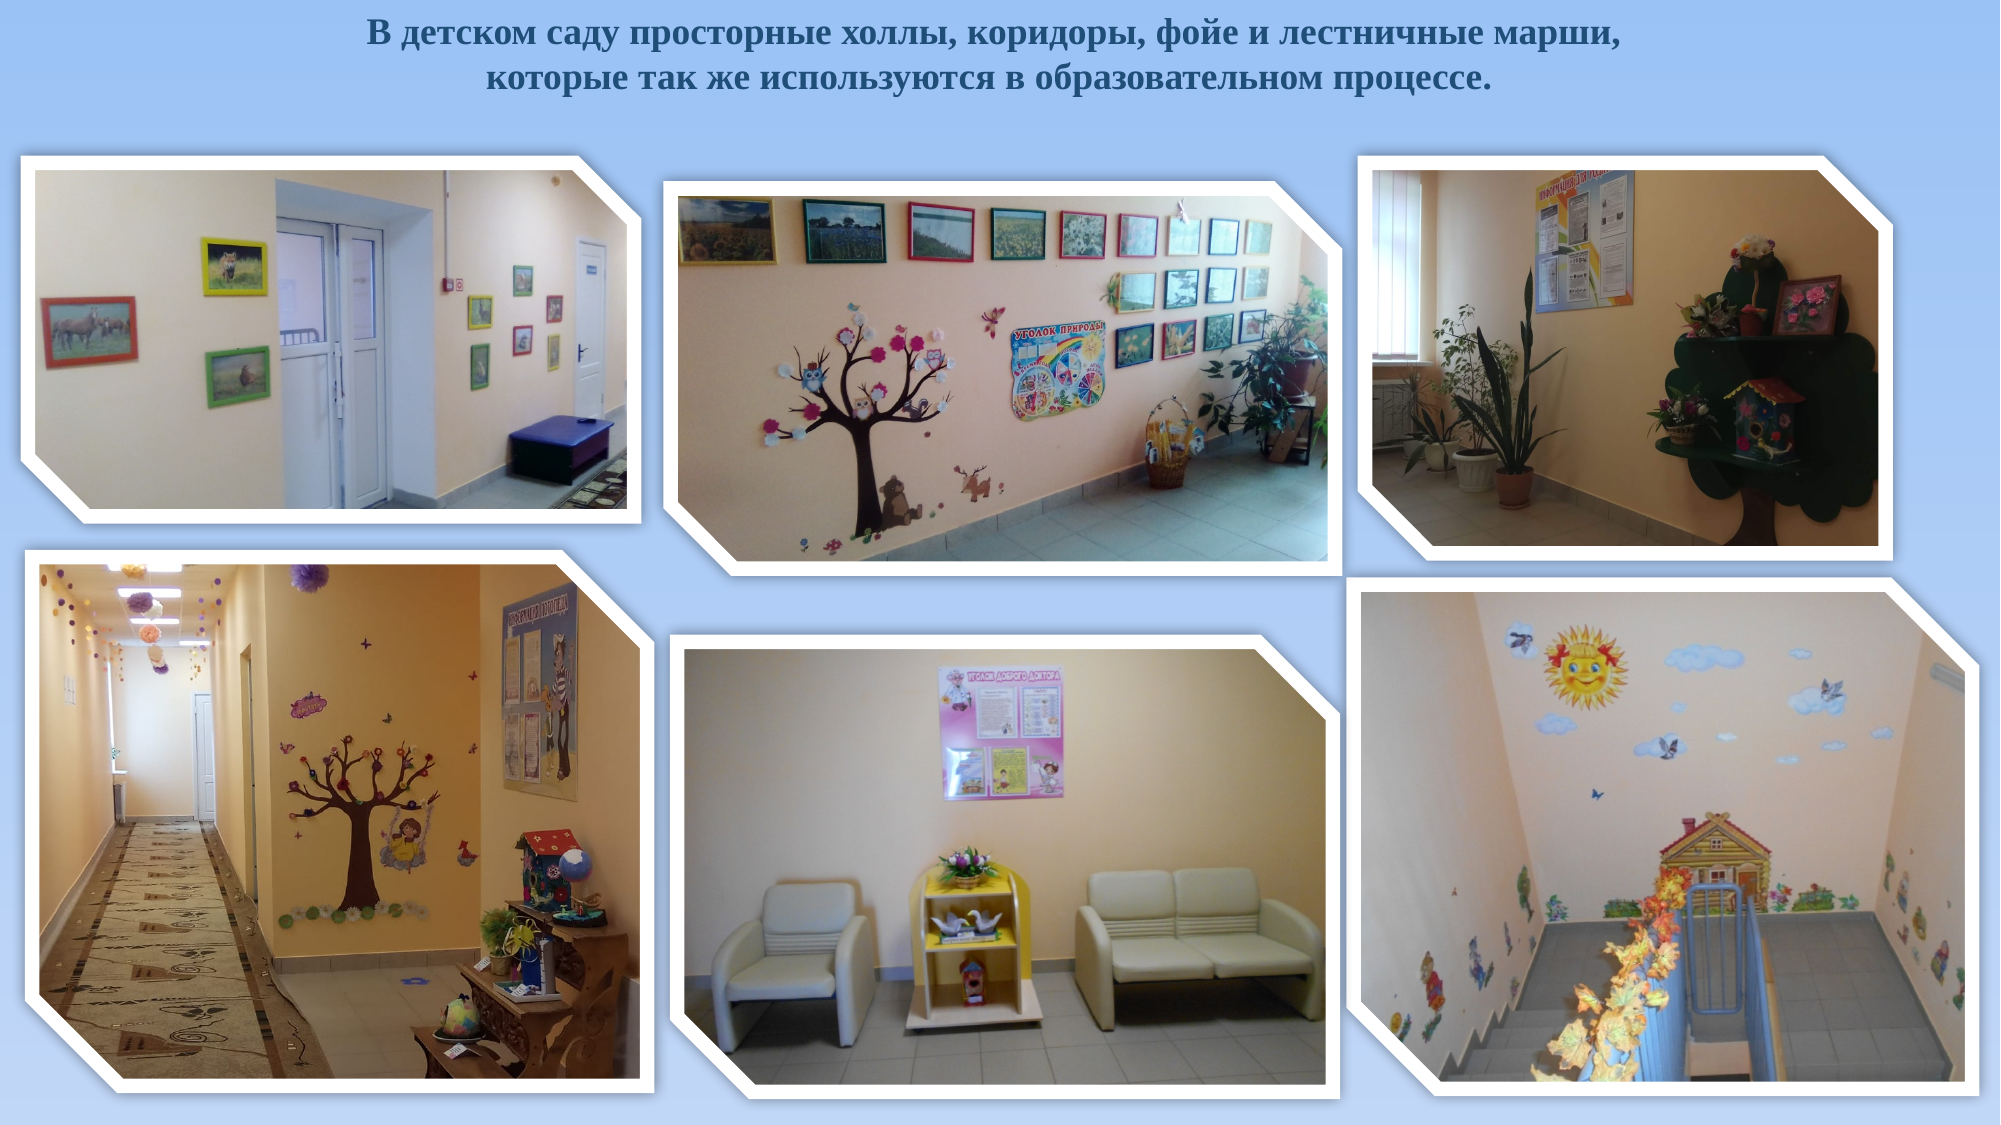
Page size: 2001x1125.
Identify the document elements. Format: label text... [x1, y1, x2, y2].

picture [1364, 162, 1886, 554]
picture [1353, 584, 1973, 1089]
picture [27, 162, 635, 517]
text_box В детском саду просторные холлы, коридоры, фойе и лестничные марши, которые так же используются в образовательном процессе. [300, 0, 1689, 105]
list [32, 557, 648, 1086]
picture [670, 188, 1335, 569]
picture [677, 641, 1333, 1092]
